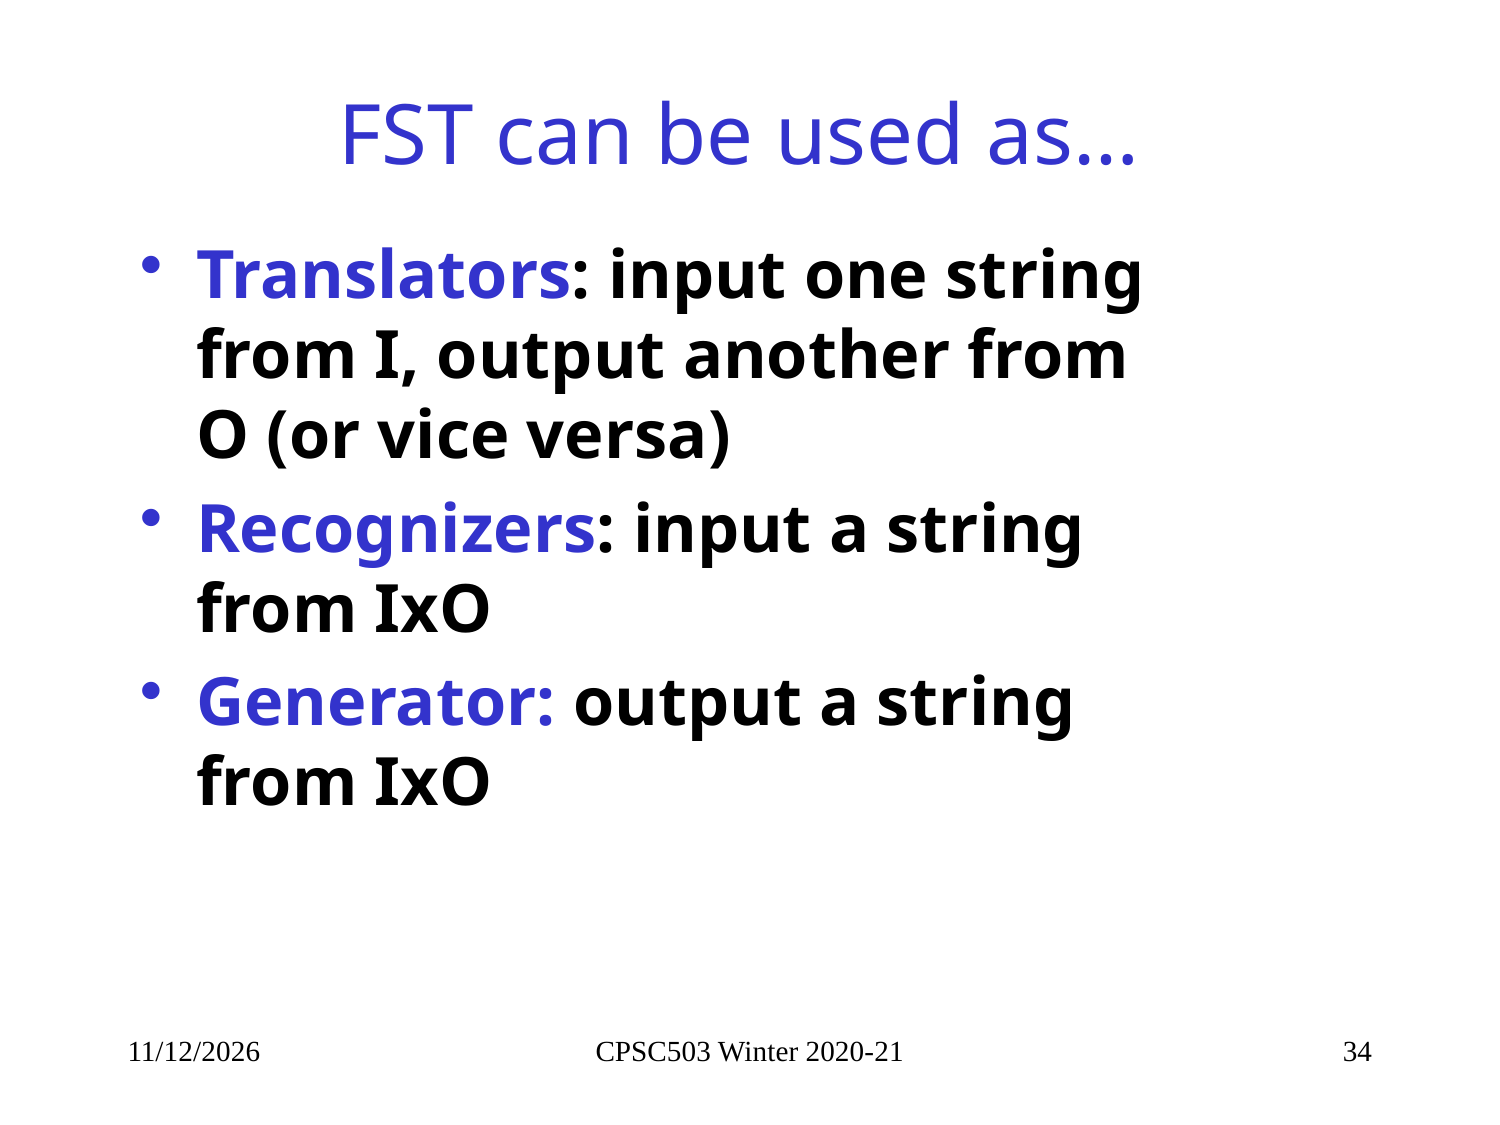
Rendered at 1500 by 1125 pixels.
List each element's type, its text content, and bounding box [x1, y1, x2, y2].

footer CPSC503 Winter 2020-21 [512, 1024, 988, 1101]
slide_number 34 [1074, 1024, 1388, 1101]
text_box Translators: input one string from I, output another from O (or vice versa) Recognizers: input a string from IxO Generator: output a string from IxO [125, 224, 1200, 563]
title FST can be used as… [112, 37, 1388, 226]
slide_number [112, 1024, 426, 1101]
